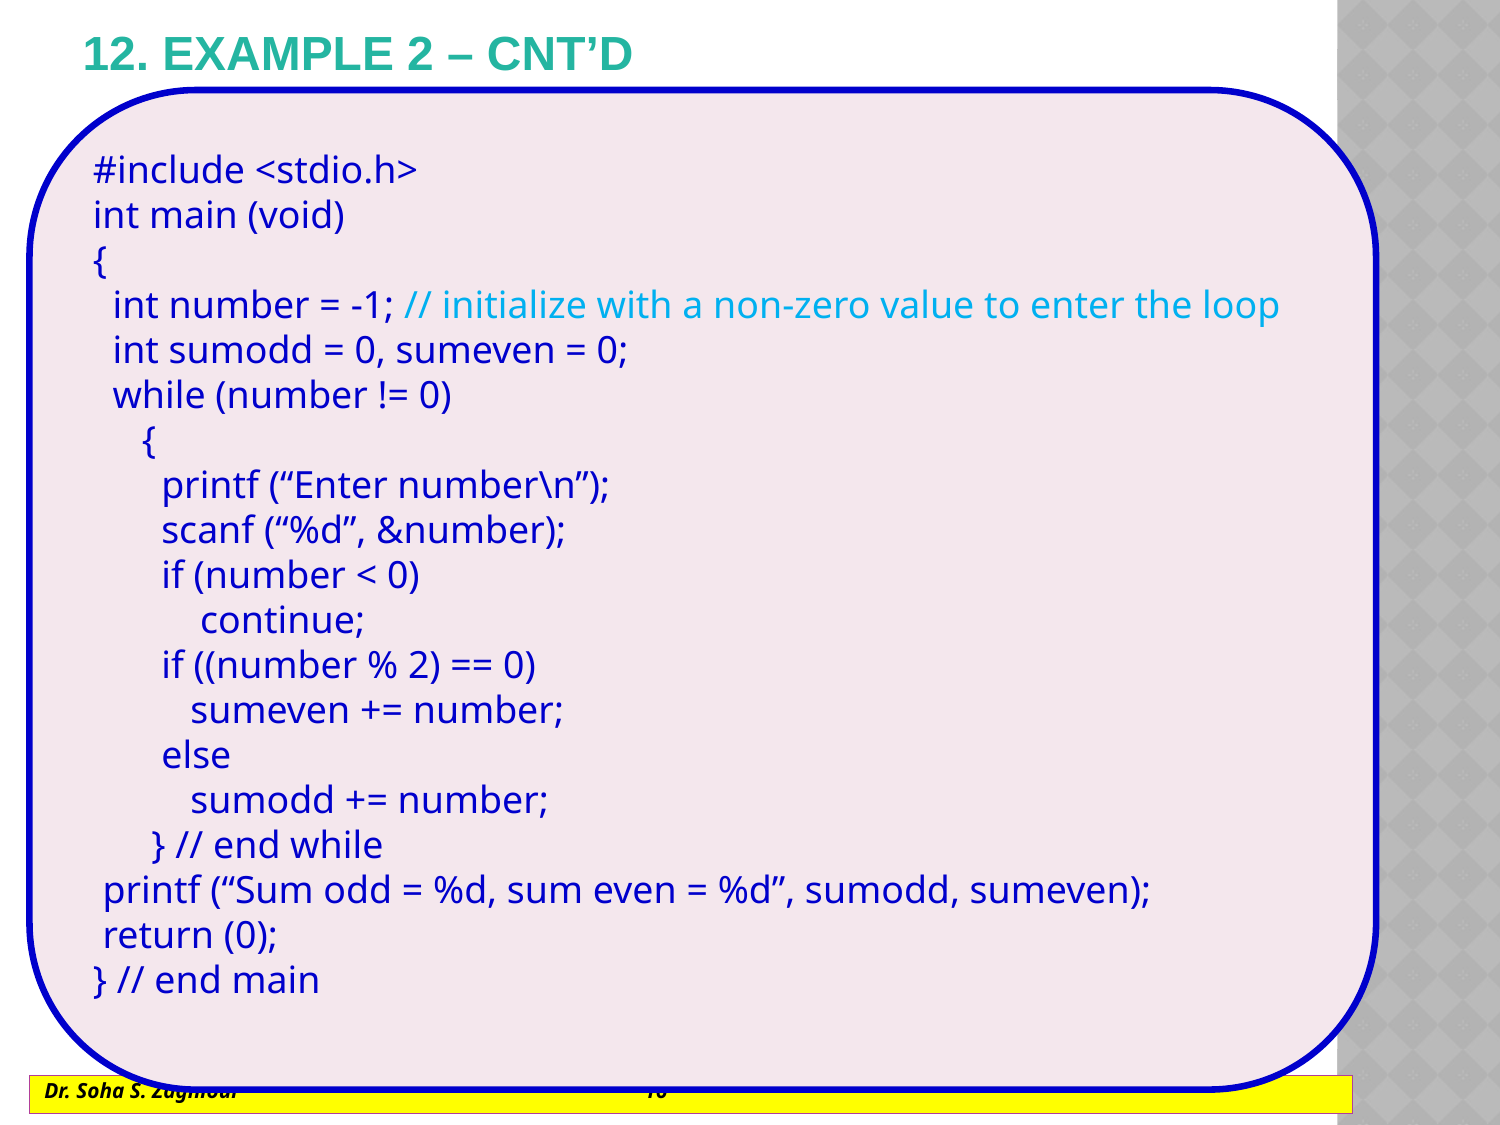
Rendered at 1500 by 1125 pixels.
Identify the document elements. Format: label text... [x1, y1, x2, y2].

text_box Dr. Soha S. Zaghloul 16 [29, 1075, 1353, 1114]
title 12. Example 2 – cnt’d [75, 7, 1263, 81]
text_box #include <stdio.h> int main (void) { int number = -1; // initialize with a non-zero value to enter the loop int sumodd = 0, sumeven = 0; while (number != 0) { printf (“Enter number\n”); scanf (“%d”, &number); if (number < 0) continue; if ((number % 2) == 0) sumeven += number; else sumodd += number; } // end while printf (“Sum odd = %d, sum even = %d”, sumodd, sumeven); return (0); } // end main [26, 86, 1380, 1093]
